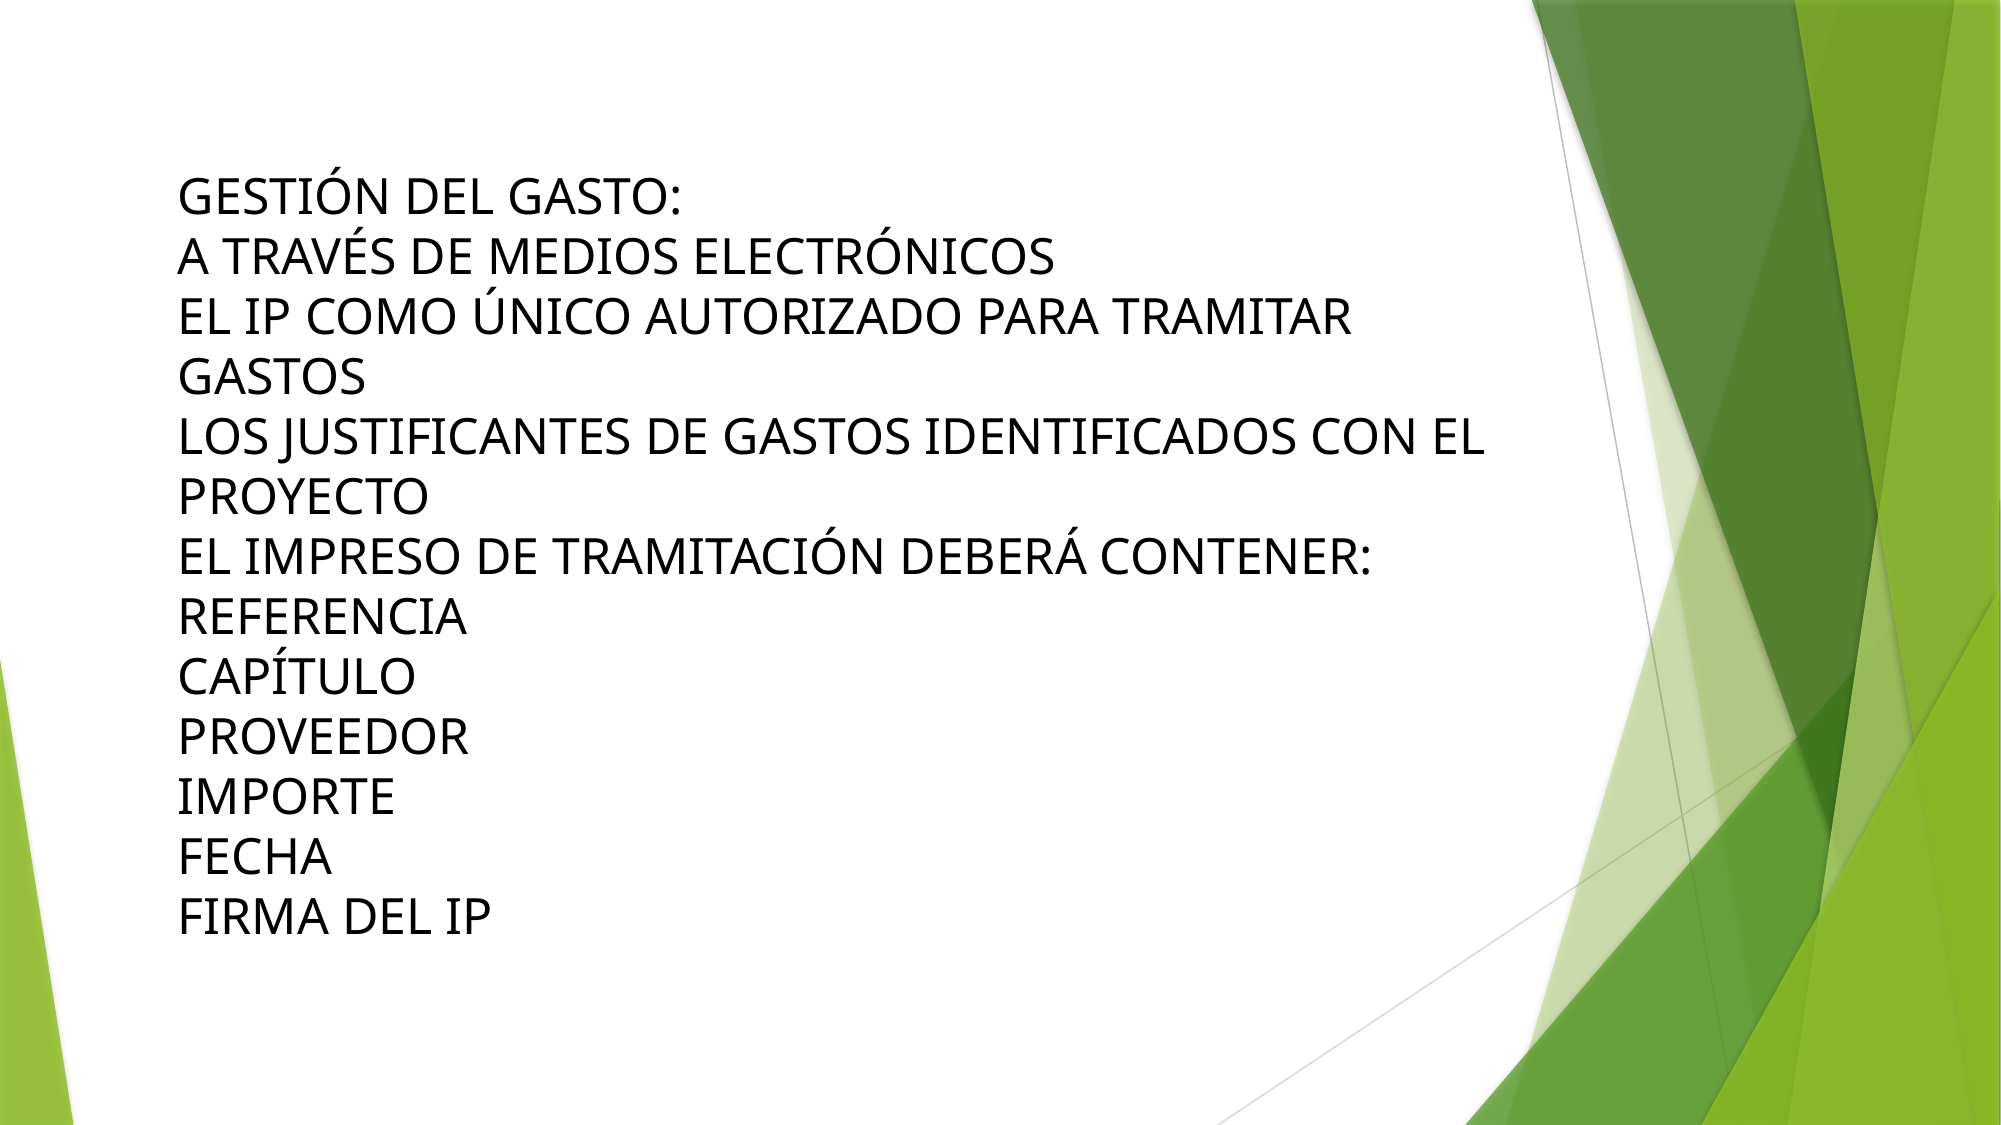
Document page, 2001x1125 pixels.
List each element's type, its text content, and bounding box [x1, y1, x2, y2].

text_box GESTIÓN DEL GASTO: A TRAVÉS DE MEDIOS ELECTRÓNICOS EL IP COMO ÚNICO AUTORIZADO PARA TRAMITAR GASTOS LOS JUSTIFICANTES DE GASTOS IDENTIFICADOS CON EL PROYECTO EL IMPRESO DE TRAMITACIÓN DEBERÁ CONTENER: REFERENCIA CAPÍTULO PROVEEDOR IMPORTE FECHA FIRMA DEL IP [163, 157, 1530, 953]
